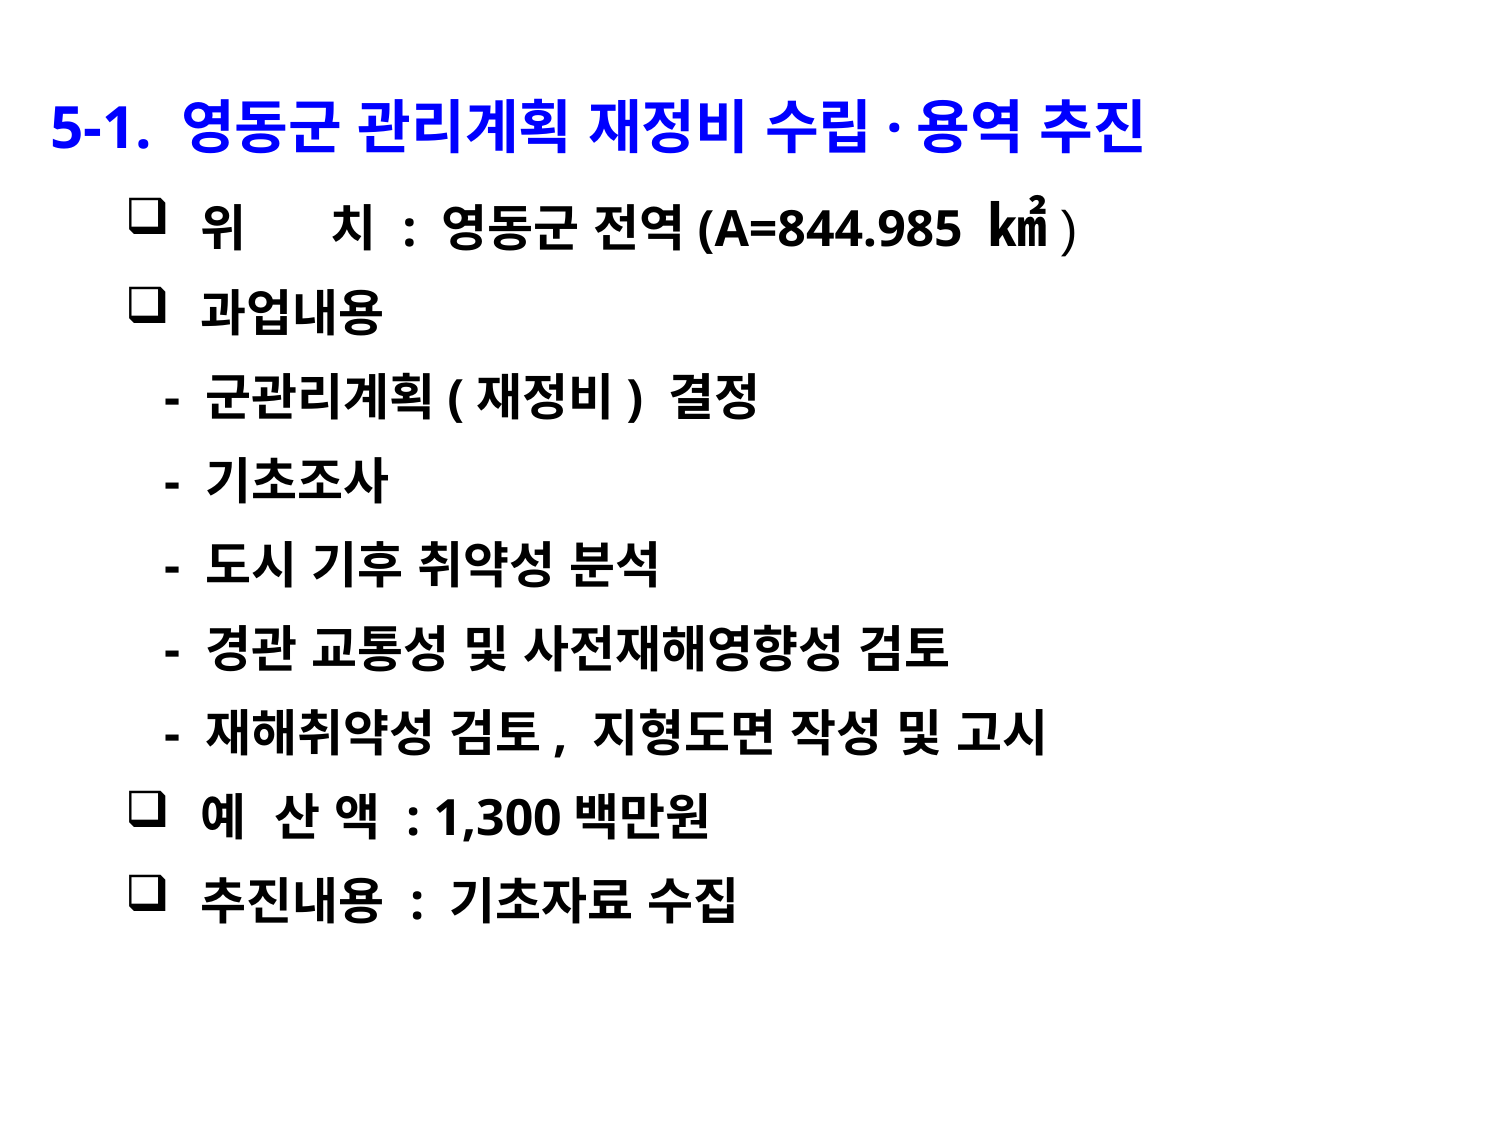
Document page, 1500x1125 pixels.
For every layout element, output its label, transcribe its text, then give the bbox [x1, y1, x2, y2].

text_box 5-1. 영동군 관리계획 재정비 수립·용역 추진 위 치 : 영동군 전역(A=844.985 ㎢) 과업내용 - 군관리계획(재정비) 결정 - 기초조사 - 도시 기후 취약성 분석 - 경관 교통성 및 사전재해영향성 검토 - 재해취약성 검토, 지형도면 작성 및 고시 예 산 액 : 1,300백만원 추진내용 : 기초자료 수집 [35, 46, 1476, 961]
